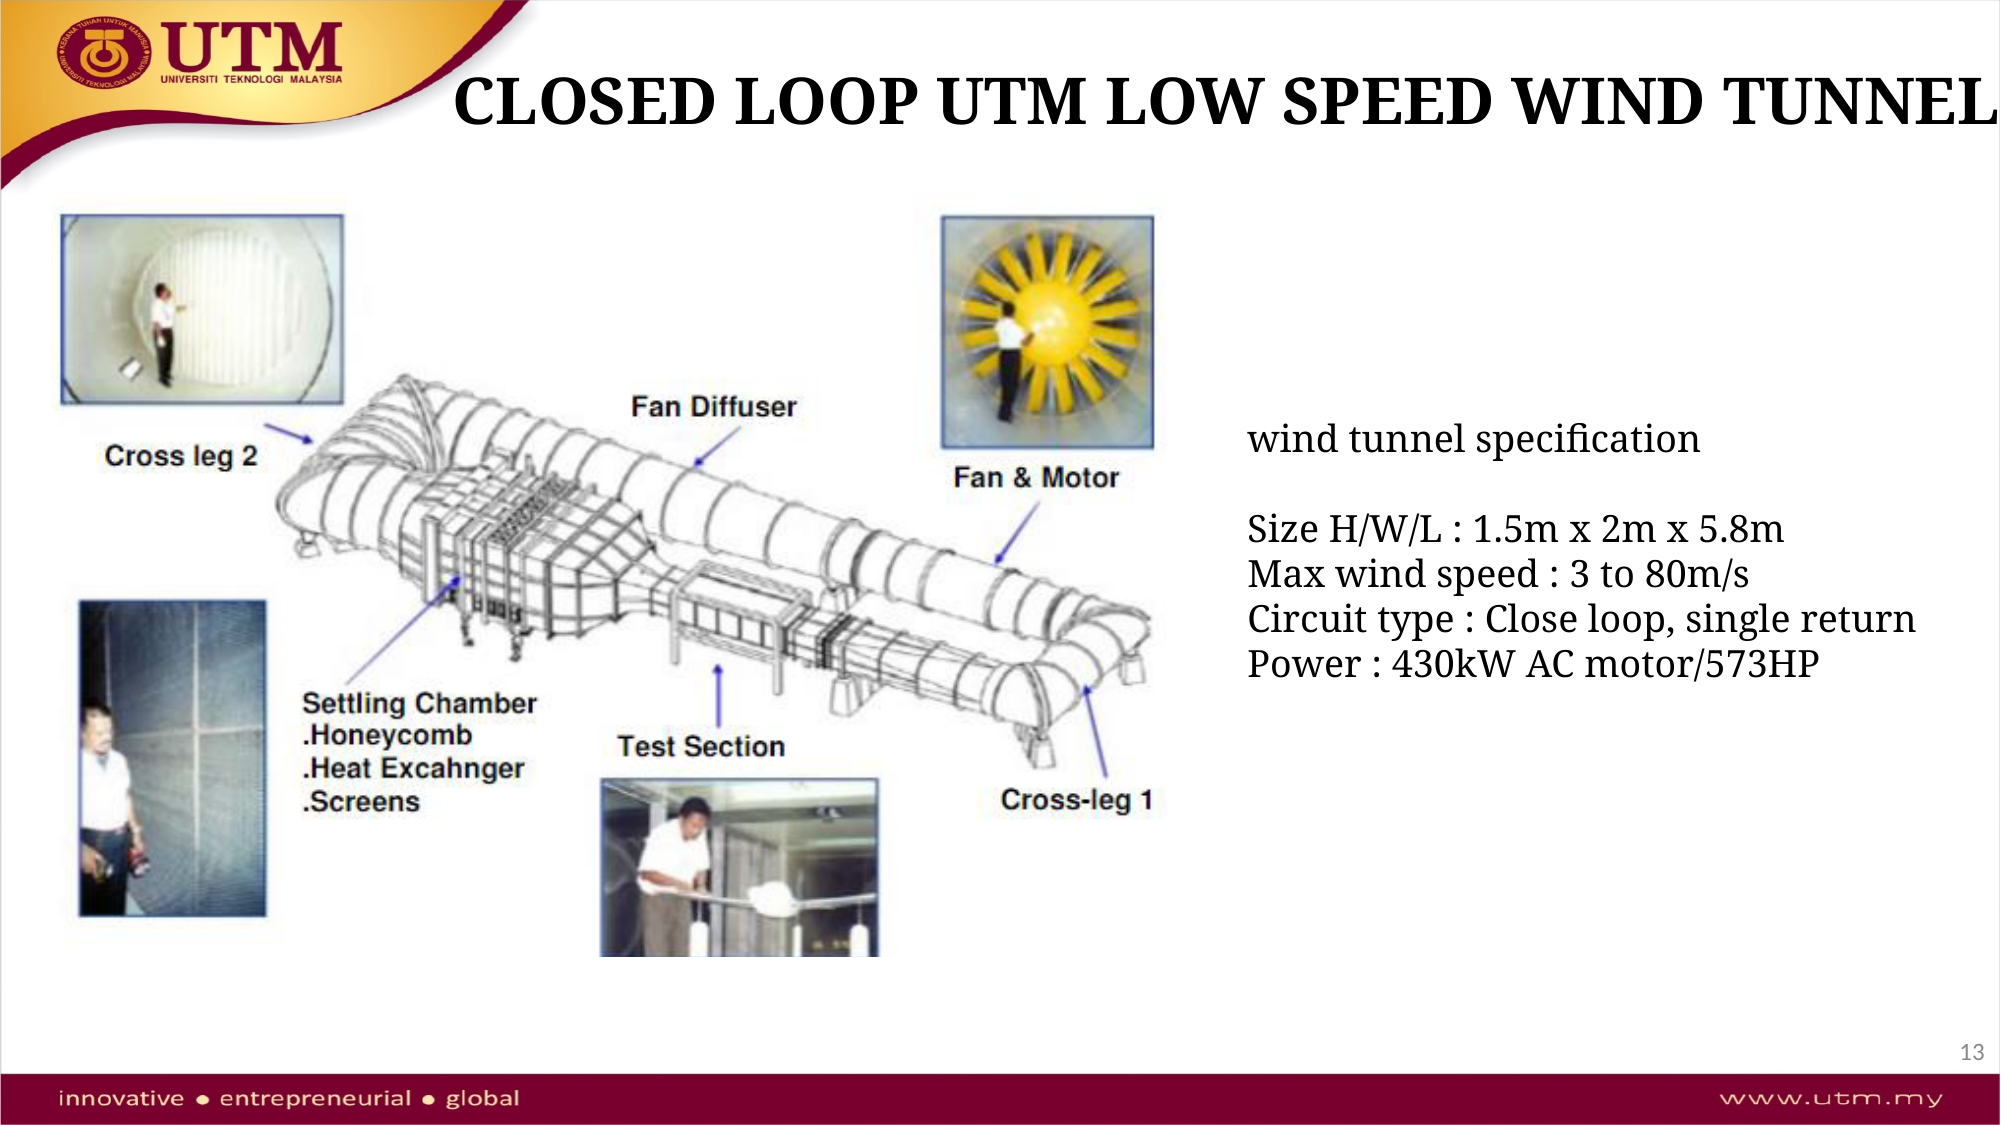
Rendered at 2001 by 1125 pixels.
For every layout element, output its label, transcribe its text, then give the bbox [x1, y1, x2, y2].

slide_number 13 [1533, 1020, 2000, 1081]
text_box wind tunnel specification Size H/W/L : 1.5m x 2m x 5.8m Max wind speed : 3 to 80m/s Circuit type : Close loop, single return Power : 430kW AC motor/573HP [1232, 407, 1933, 738]
picture [0, 0, 2000, 1125]
title CLOSED LOOP UTM LOW SPEED WIND TUNNEL [325, 4, 2000, 193]
